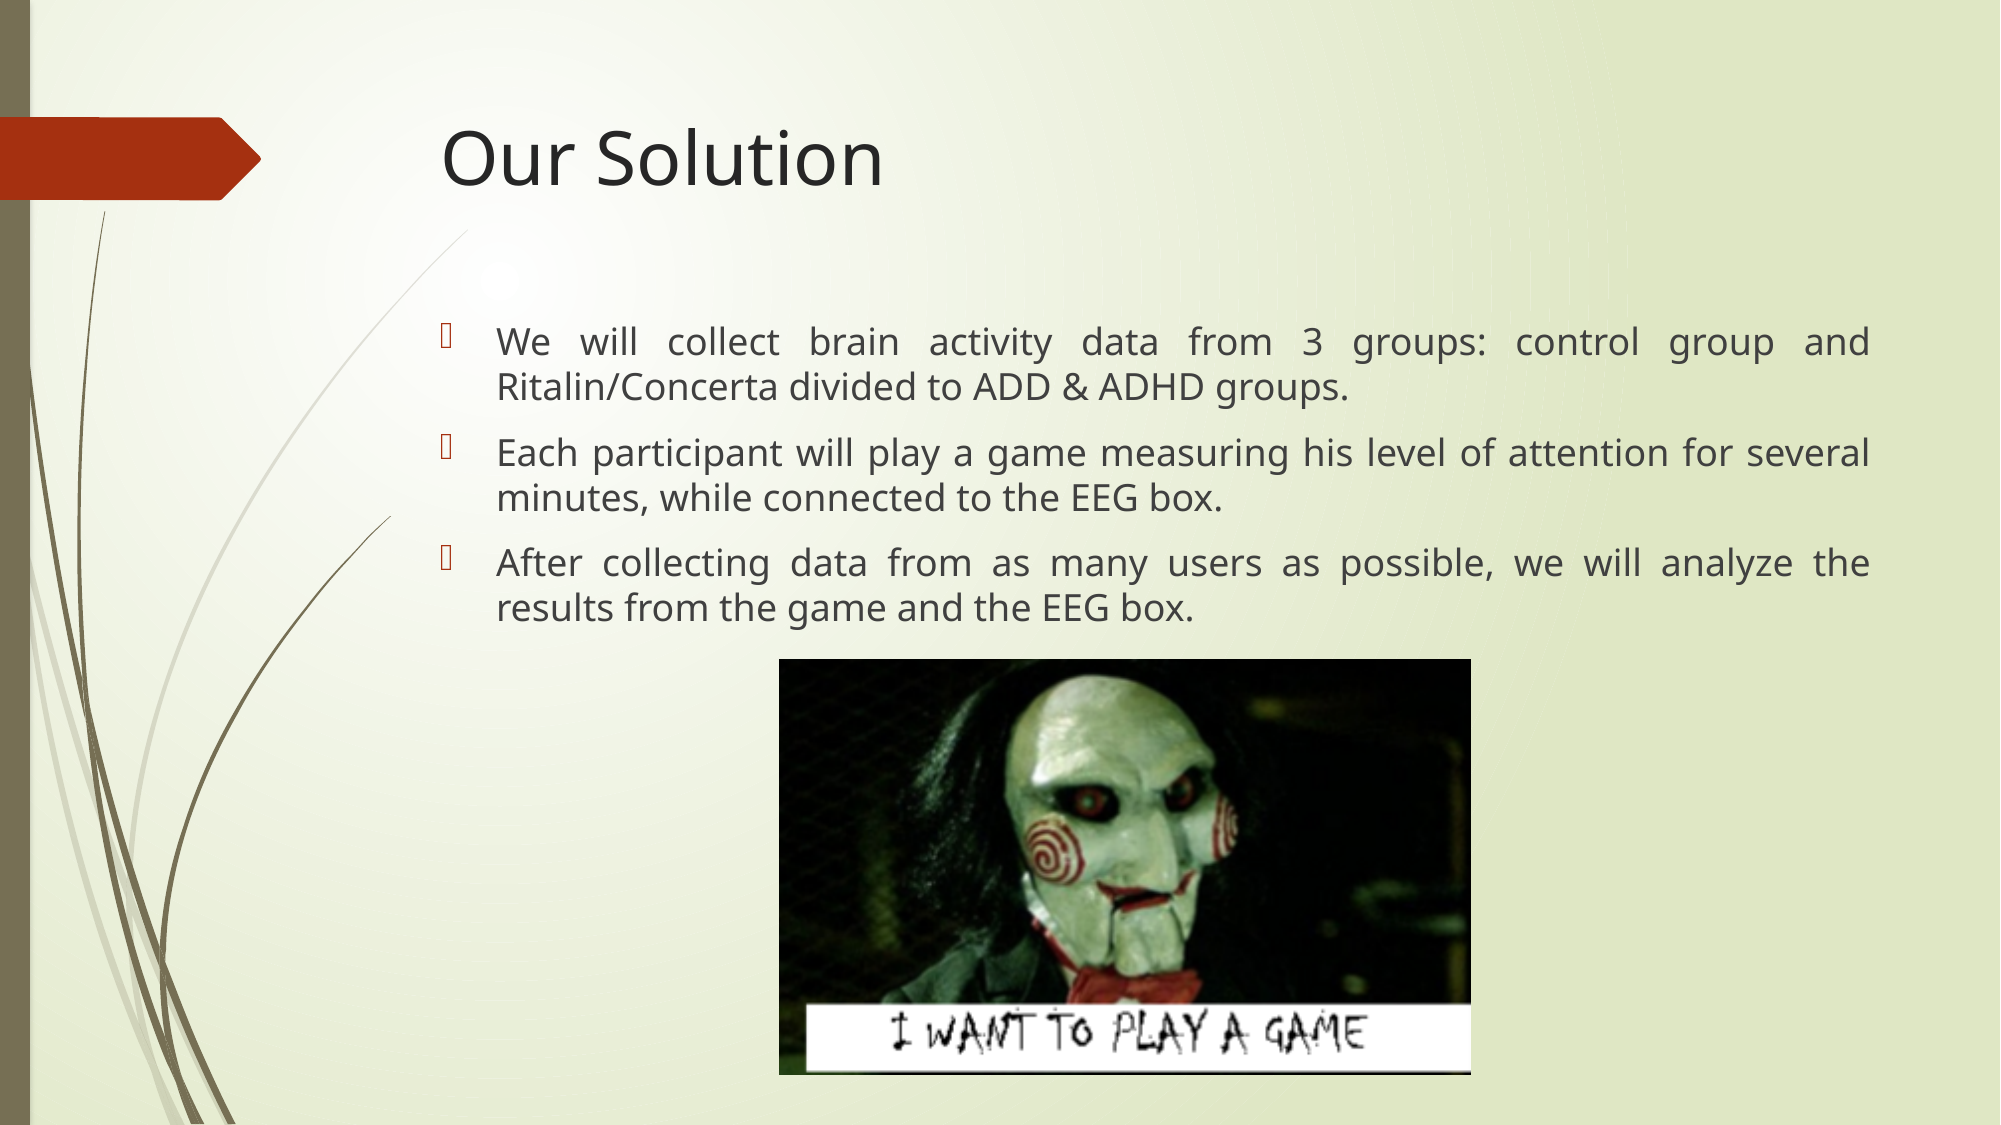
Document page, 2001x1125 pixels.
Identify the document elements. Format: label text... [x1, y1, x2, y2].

list We will collect brain activity data from 3 groups: control group and Ritalin/Concerta divided to ADD & ADHD groups. Each participant will play a game measuring his level of attention for several minutes, while connected to the EEG box. After collecting data from as many users as possible, we will analyze the results from the game and the EEG box. [424, 310, 1888, 930]
title Our Solution [425, 102, 1888, 310]
picture [778, 659, 1471, 1076]
